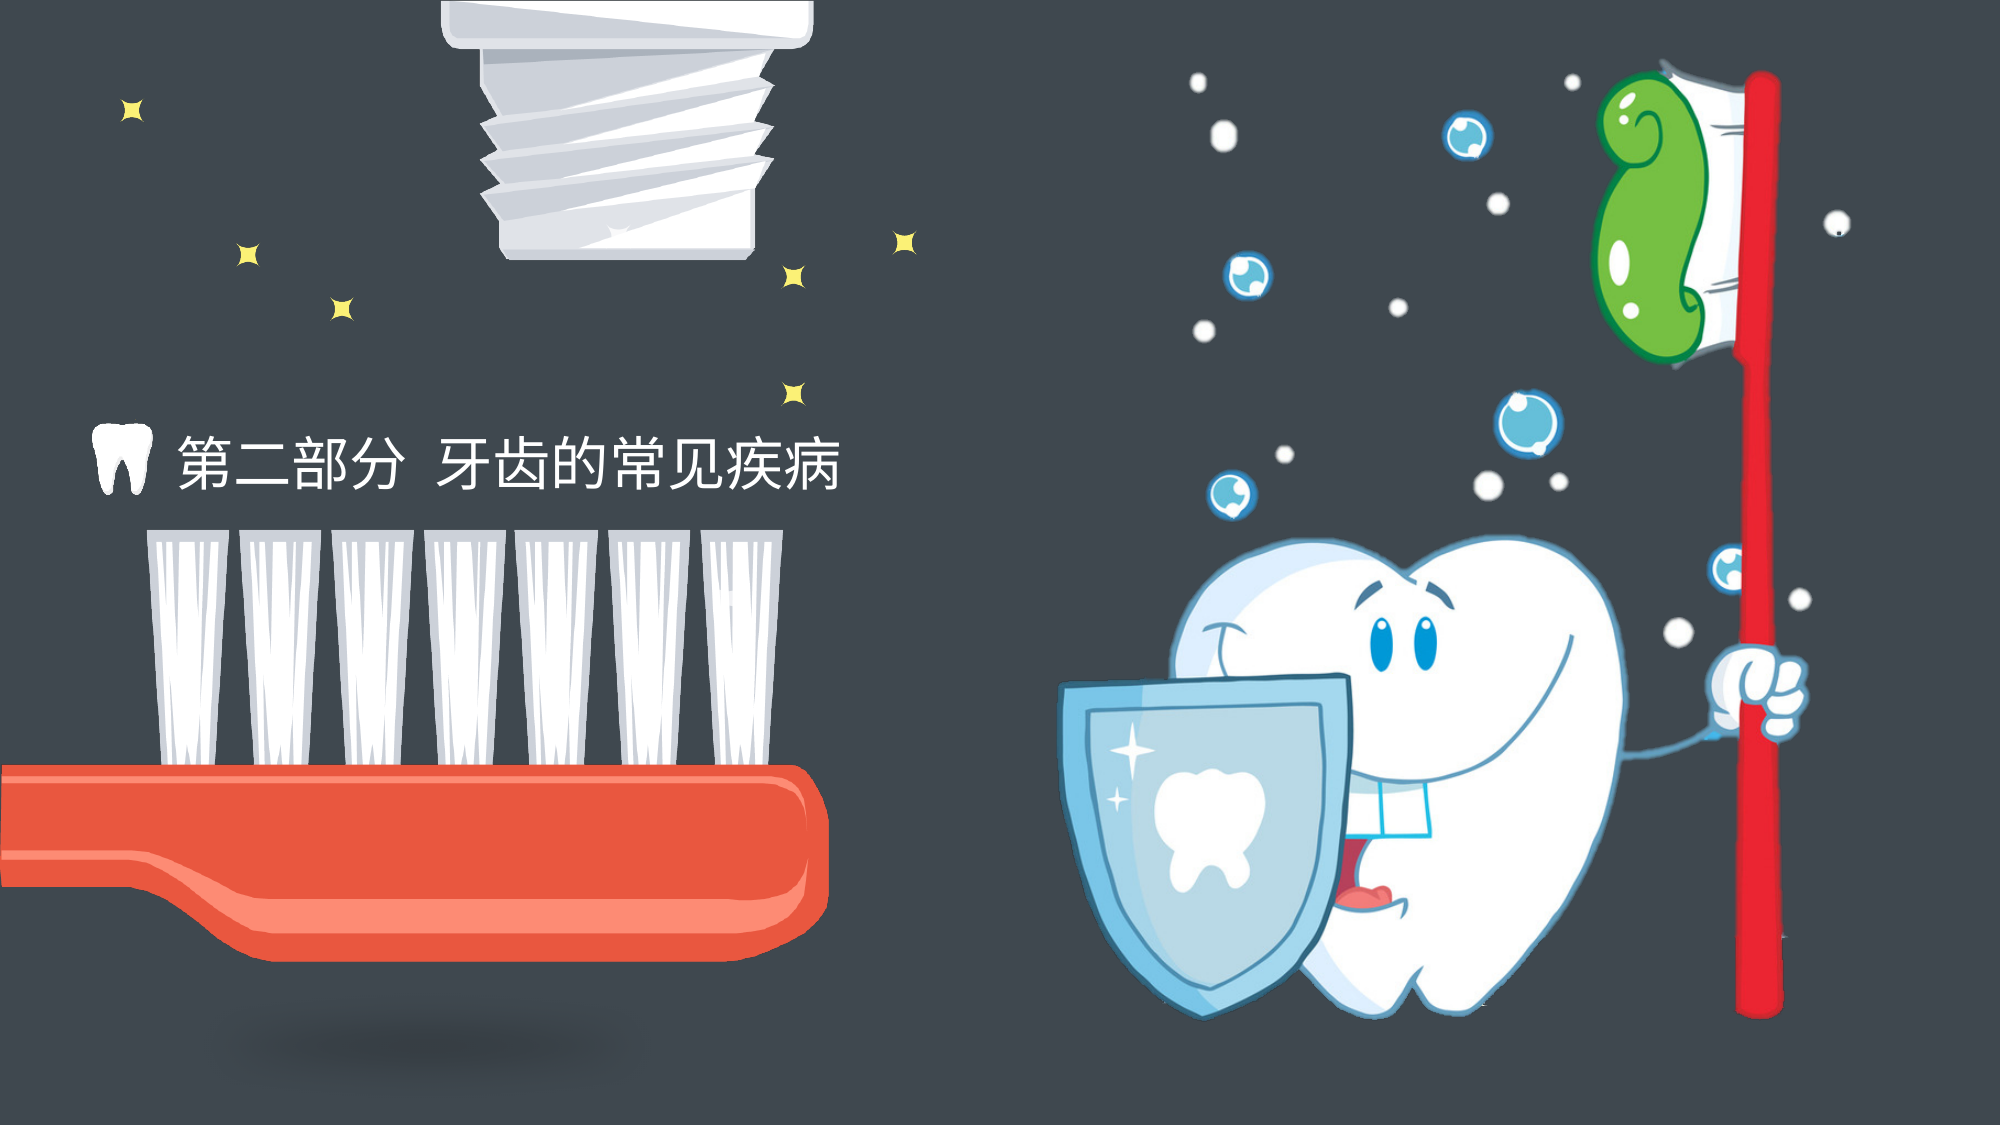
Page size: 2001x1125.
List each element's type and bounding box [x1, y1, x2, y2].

text_box [88, 419, 863, 506]
picture [999, 0, 1941, 1105]
text_box [0, 0, 951, 1105]
